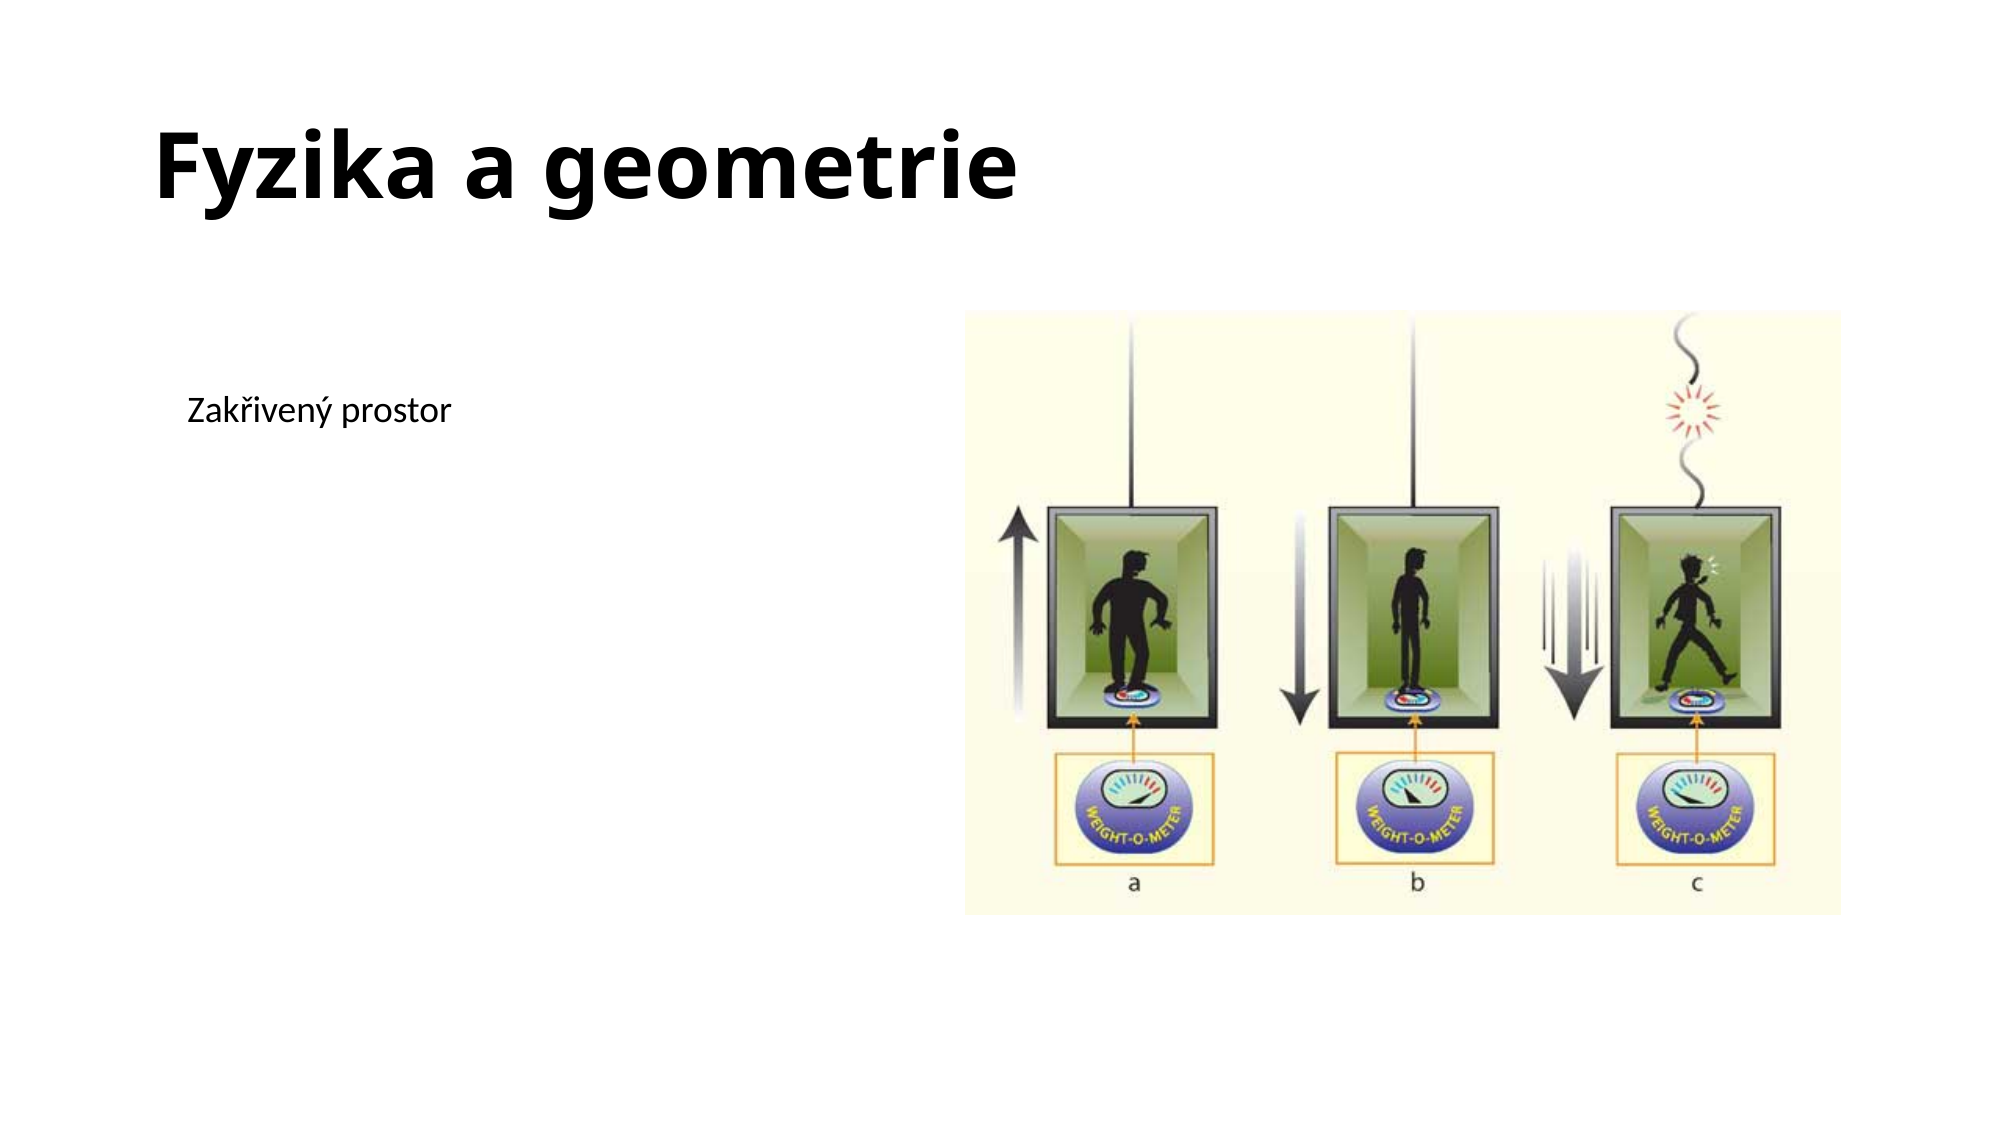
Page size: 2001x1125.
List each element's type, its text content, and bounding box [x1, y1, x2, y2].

text_box Zakřivený prostor [172, 377, 707, 438]
title Fyzika a geometrie [137, 59, 1863, 278]
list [965, 310, 1841, 915]
